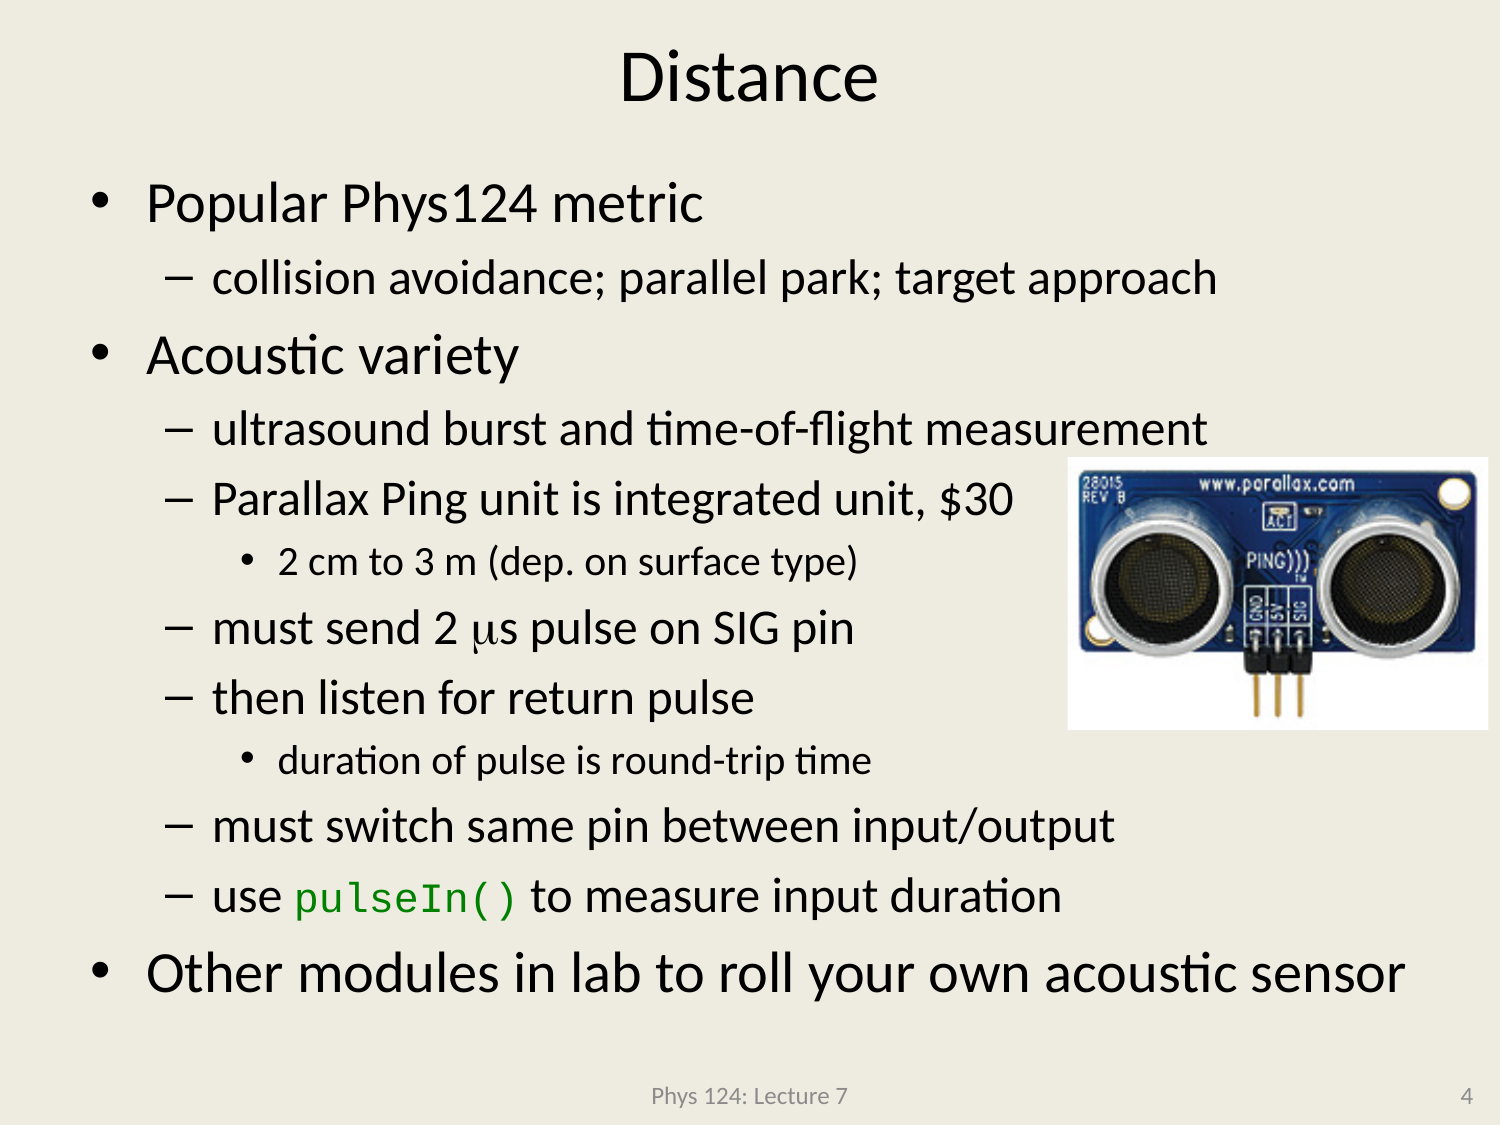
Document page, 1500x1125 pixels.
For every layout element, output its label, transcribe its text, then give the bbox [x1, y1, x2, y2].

title Distance [75, 11, 1425, 131]
slide_number 4 [1138, 1064, 1489, 1125]
list Popular Phys124 metric collision avoidance; parallel park; target approach Acoustic variety ultrasound burst and time-of-flight measurement Parallax Ping unit is integrated unit, $30 2 cm to 3 m (dep. on surface type) must send 2 ms pulse on SIG pin then listen for return pulse duration of pulse is round-trip time must switch same pin between input/output use pulseIn() to measure input duration Other modules in lab to roll your own acoustic sensor [75, 156, 1425, 1065]
footer Phys 124: Lecture 7 [512, 1064, 988, 1125]
picture [1067, 456, 1489, 730]
